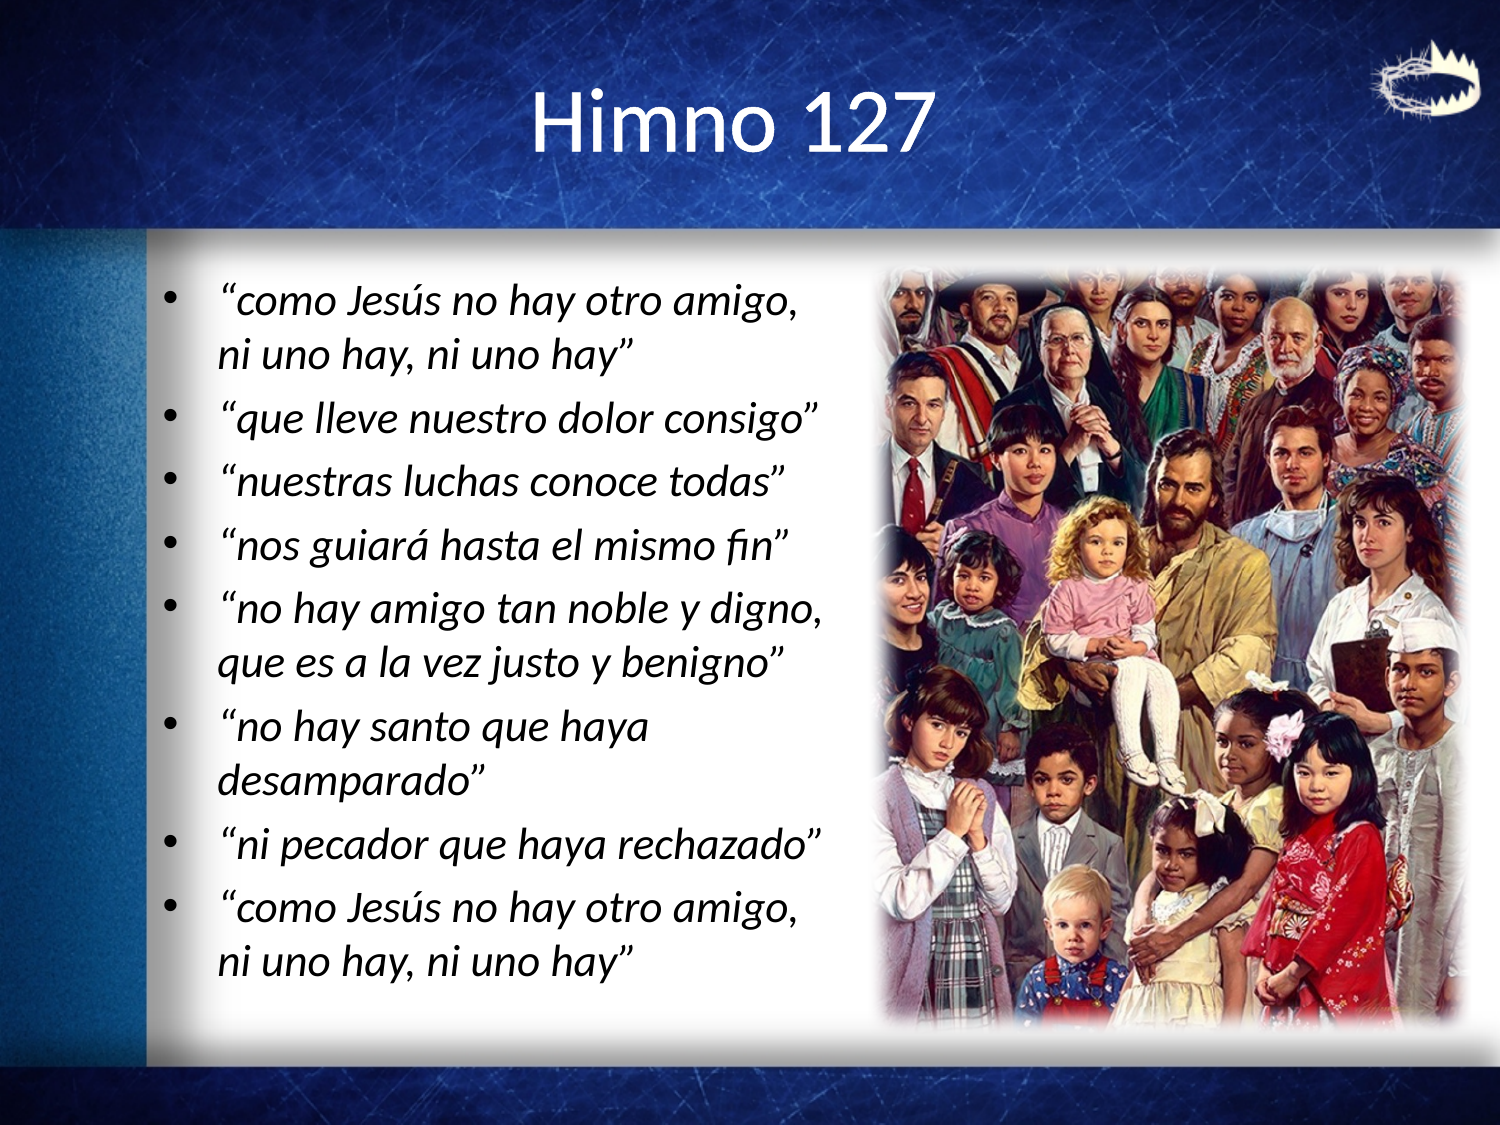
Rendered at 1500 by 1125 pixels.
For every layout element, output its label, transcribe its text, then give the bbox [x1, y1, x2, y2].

list “como Jesús no hay otro amigo, ni uno hay, ni uno hay” “que lleve nuestro dolor consigo” “nuestras luchas conoce todas” “nos guiará hasta el mismo fin” “no hay amigo tan noble y digno, que es a la vez justo y benigno” “no hay santo que haya desamparado” “ni pecador que haya rechazado” “como Jesús no hay otro amigo, ni uno hay, ni uno hay” [147, 262, 845, 1005]
picture [0, 0, 1500, 1125]
title Himno 127 [100, 20, 1368, 209]
